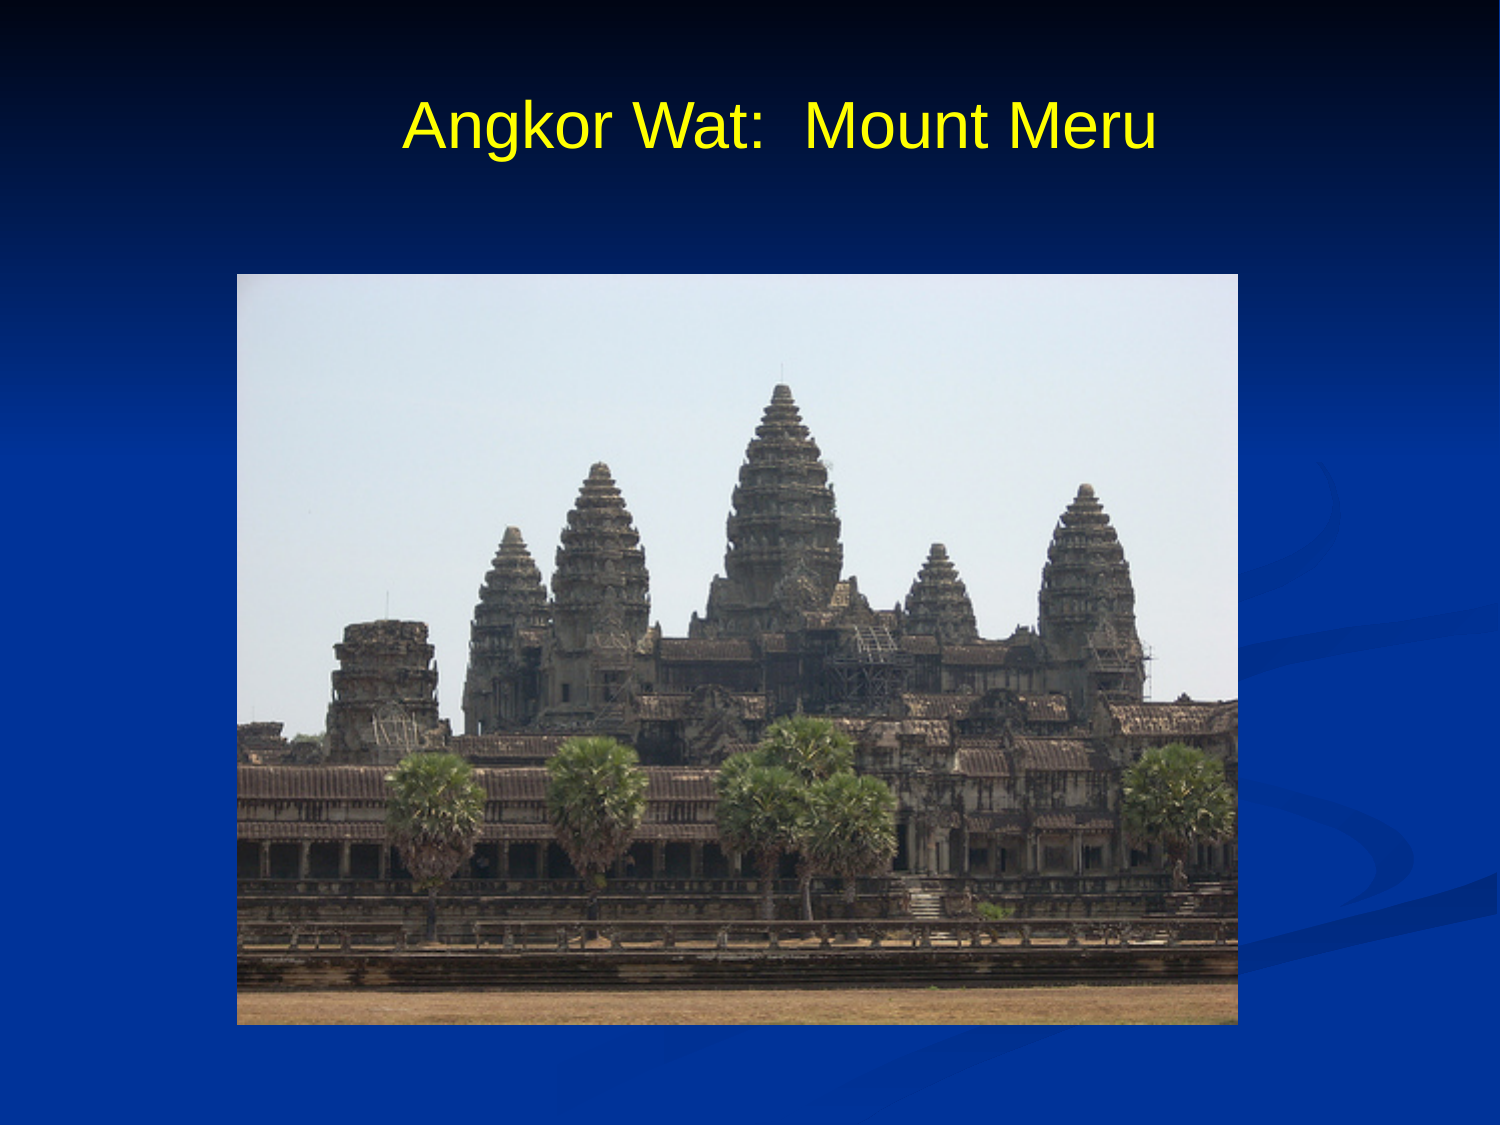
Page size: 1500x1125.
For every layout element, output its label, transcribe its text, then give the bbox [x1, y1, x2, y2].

text_box Angkor Wat: Mount Meru [174, 74, 1388, 170]
picture [237, 274, 1238, 1025]
